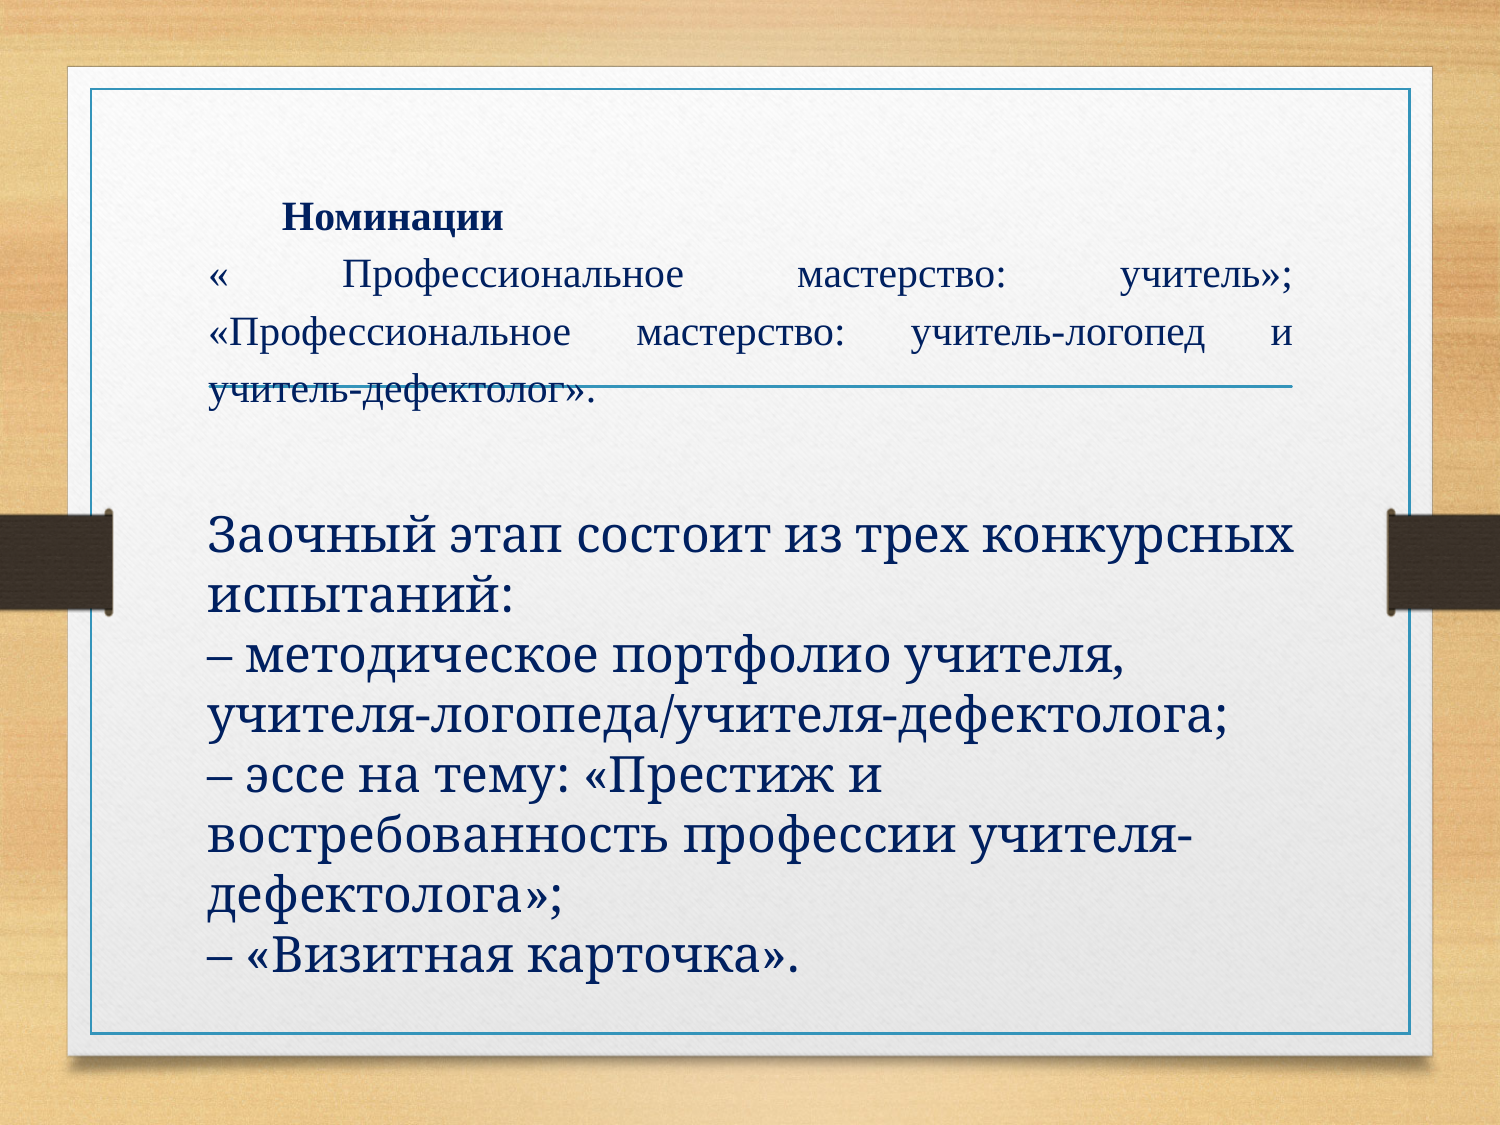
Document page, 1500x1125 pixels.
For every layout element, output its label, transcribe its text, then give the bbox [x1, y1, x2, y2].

text_box Заочный этап состоит из трех конкурсных испытаний: – методическое портфолио учителя, учителя-логопеда/учителя-дефектолога; – эссе на тему: «Престиж и востребованность профессии учителя-дефектолога»; – «Визитная карточка». [192, 450, 1341, 1031]
title Номинации « Профессиональное мастерство: учитель»; «Профессиональное мастерство: учитель-логопед и учитель-дефектолог». [193, 150, 1309, 450]
picture [0, 0, 1500, 1125]
